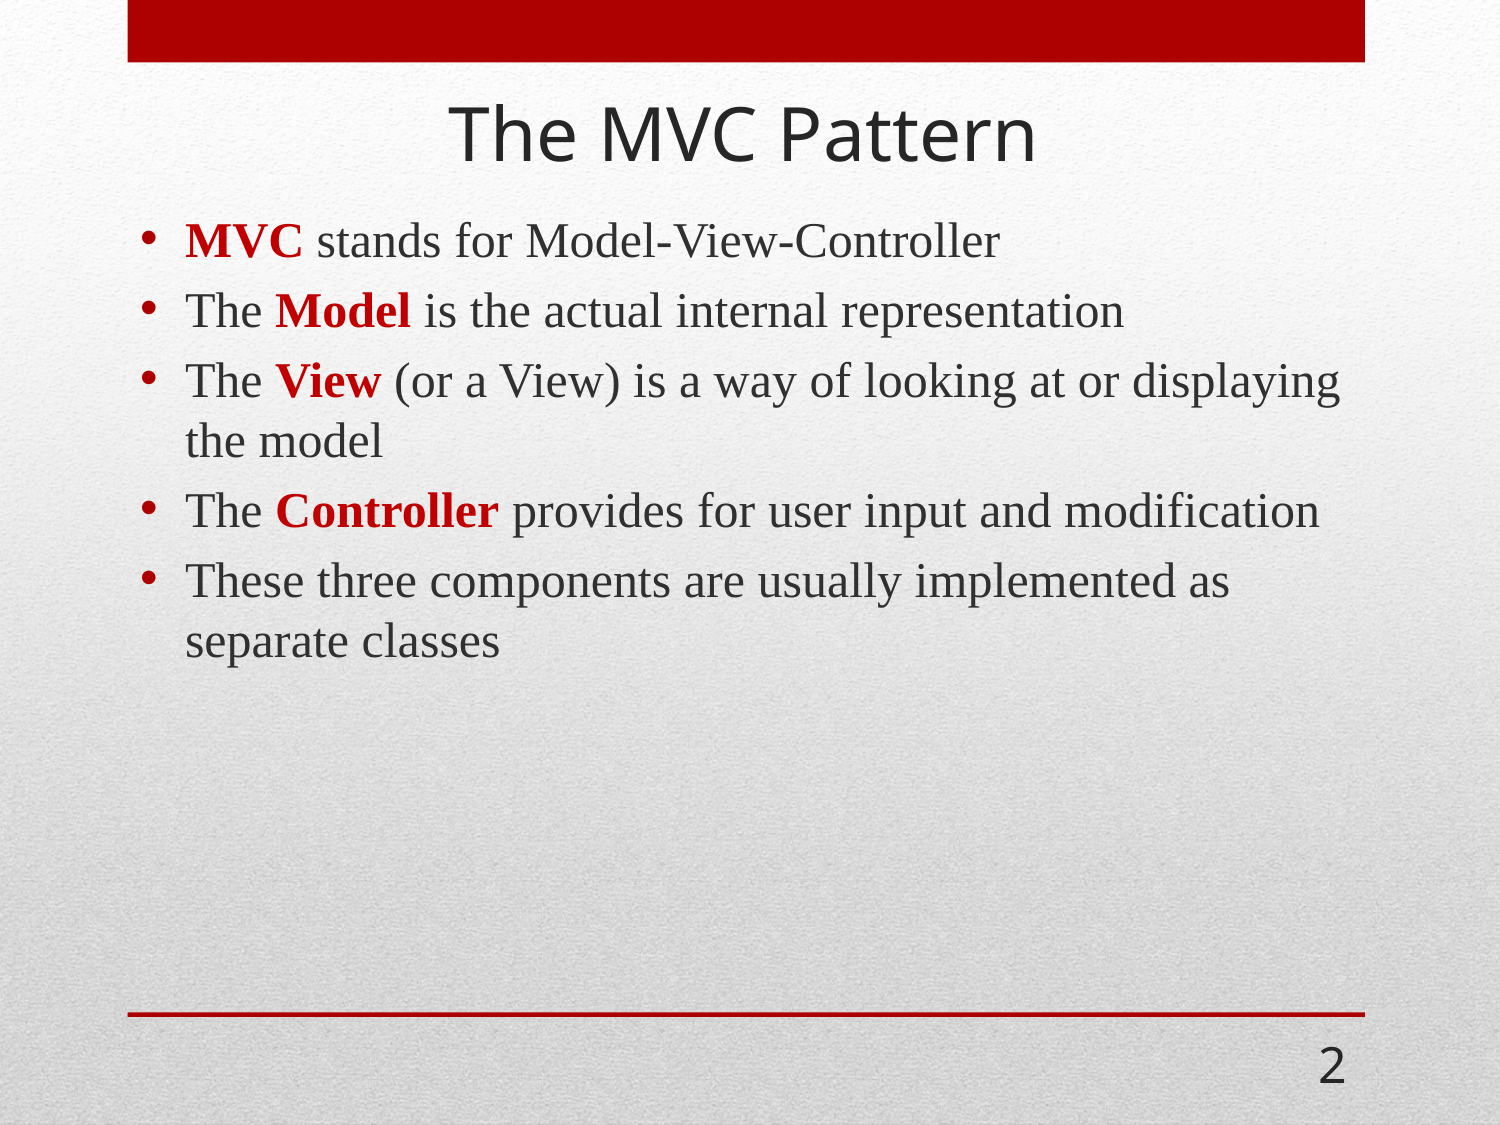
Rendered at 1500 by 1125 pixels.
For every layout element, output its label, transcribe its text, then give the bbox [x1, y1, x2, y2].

list MVC stands for Model-View-Controller The Model is the actual internal representation The View (or a View) is a way of looking at or displaying the model The Controller provides for user input and modification These three components are usually implemented as separate classes [125, 200, 1363, 1000]
slide_number 2 [1237, 1037, 1363, 1098]
title The MVC Pattern [125, 79, 1363, 188]
